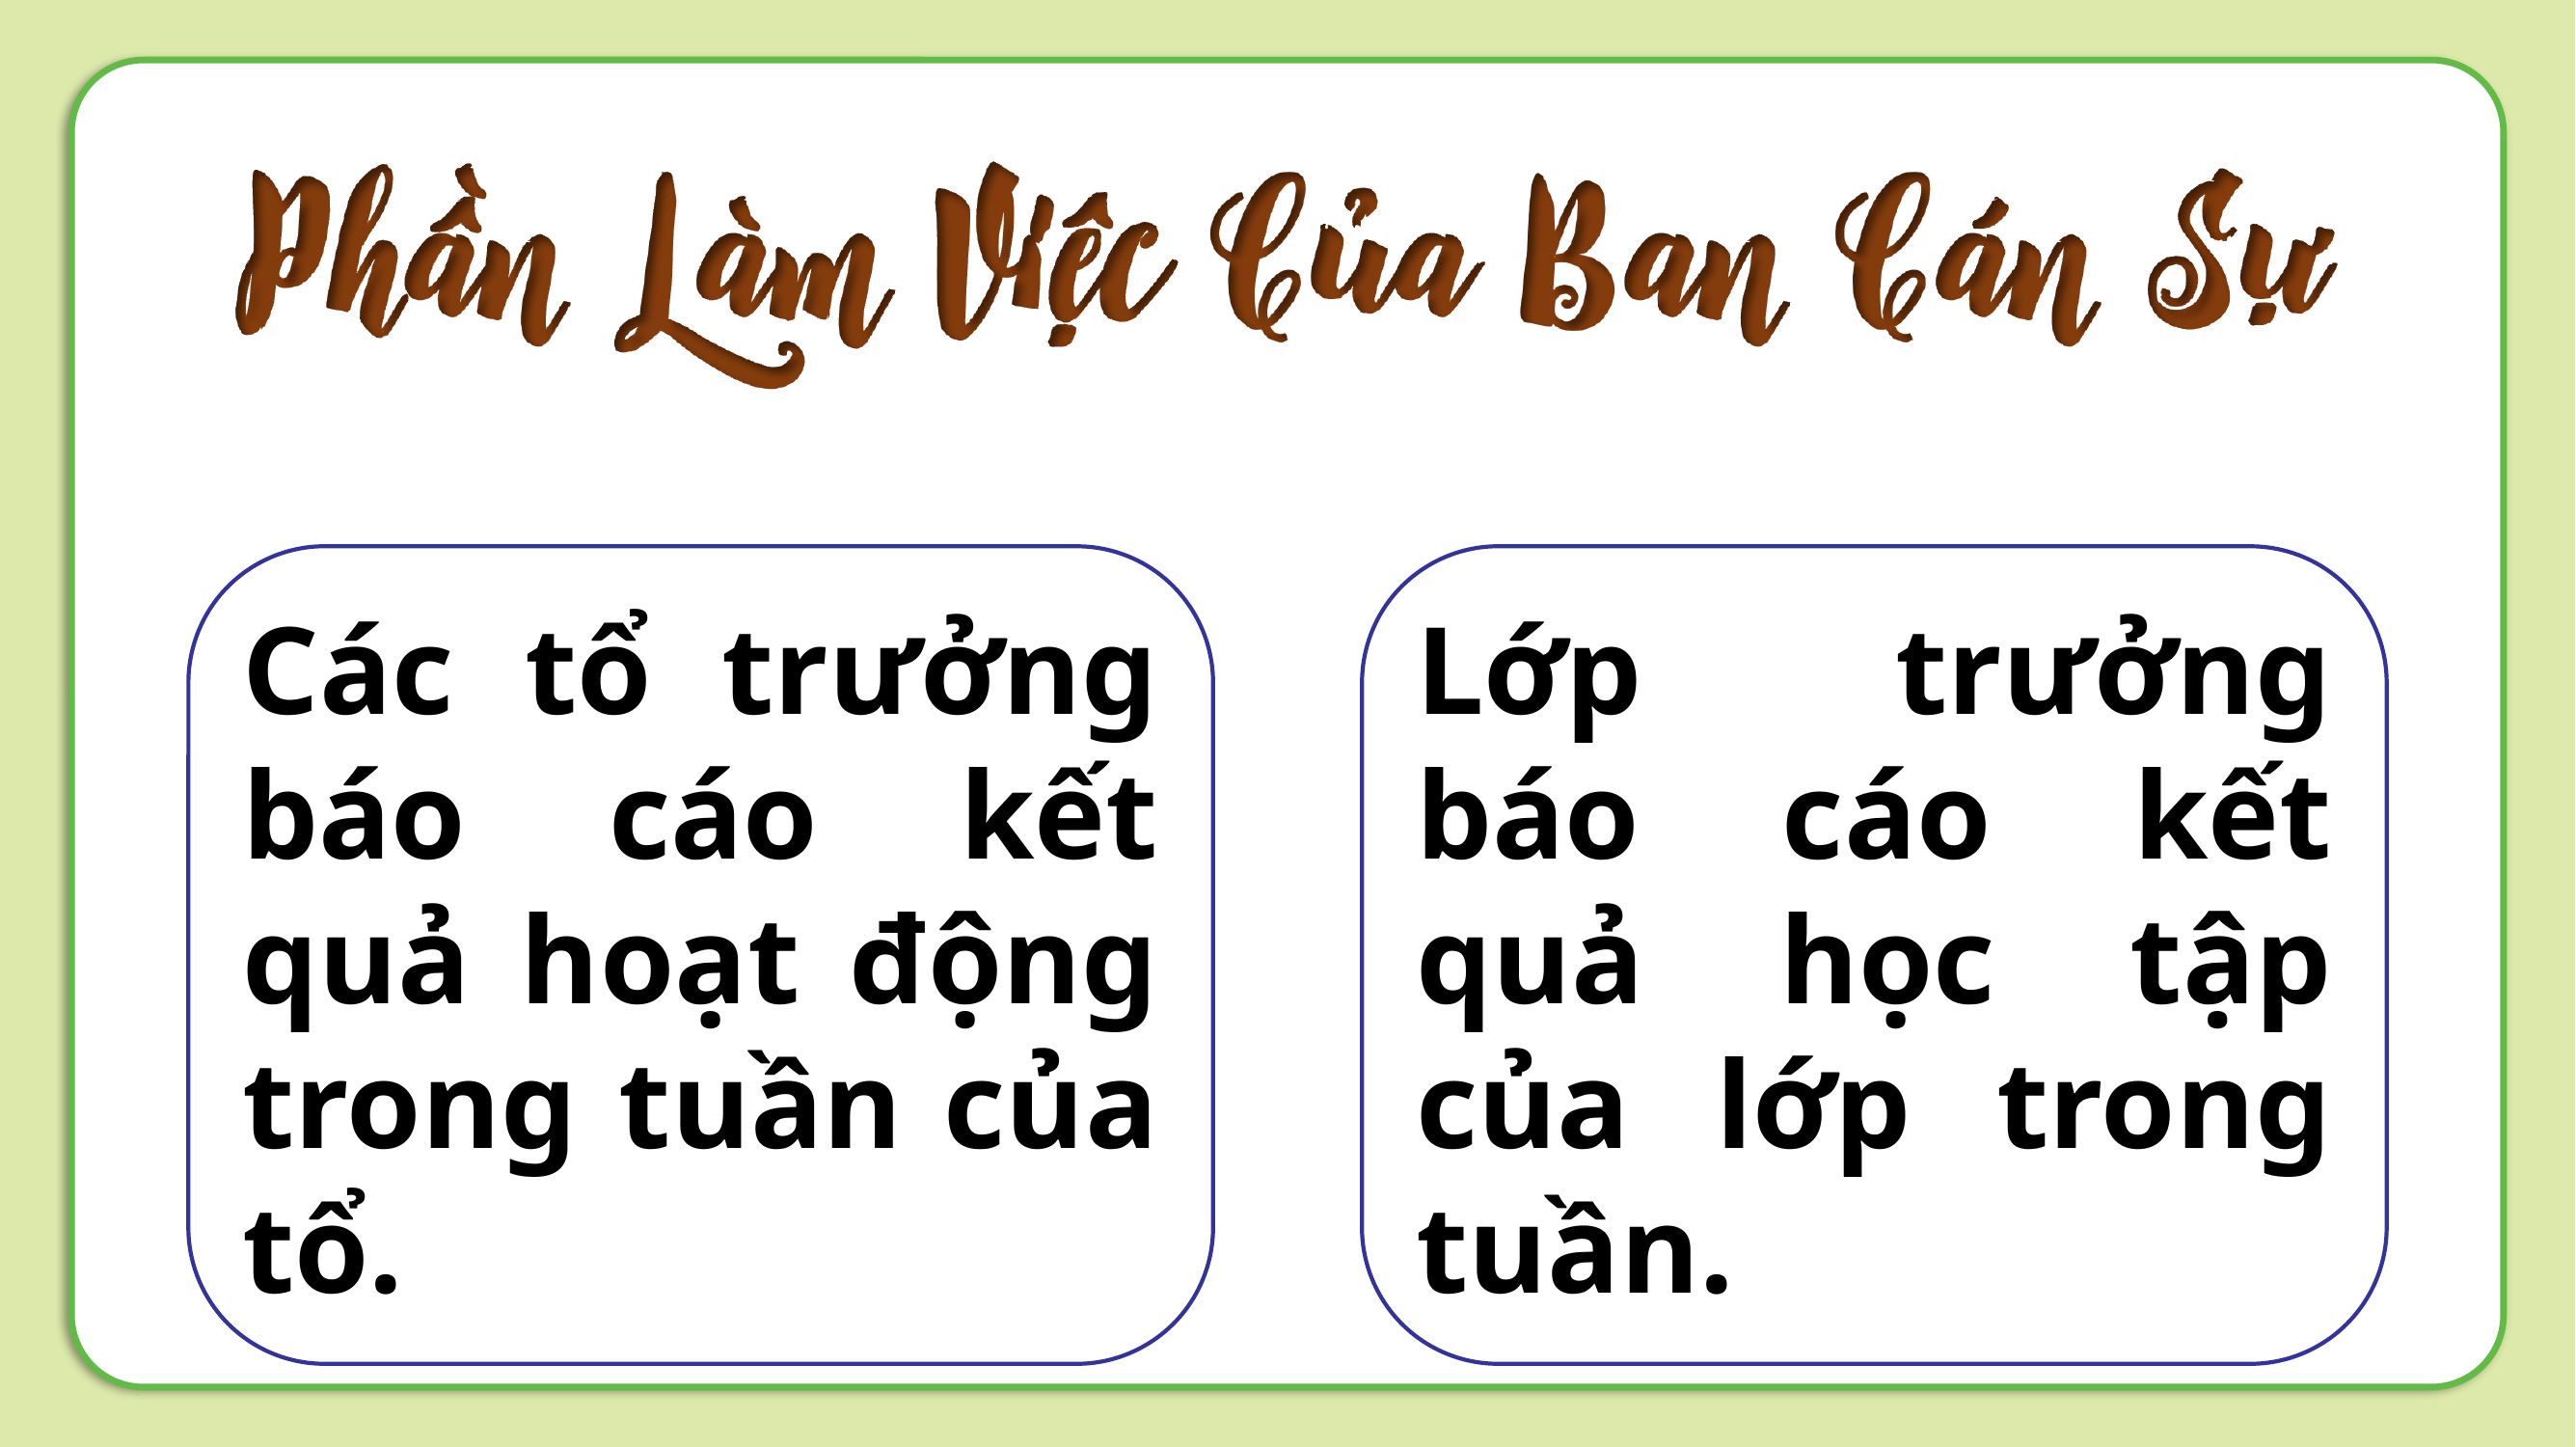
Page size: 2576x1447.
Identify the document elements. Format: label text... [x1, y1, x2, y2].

text_box Các tổ trưởng báo cáo kết quả hoạt động trong tuần của tổ. [186, 544, 1215, 1366]
picture [188, 129, 2387, 407]
text_box Lớp trưởng báo cáo kết quả học tập của lớp trong tuần. [1360, 544, 2389, 1366]
